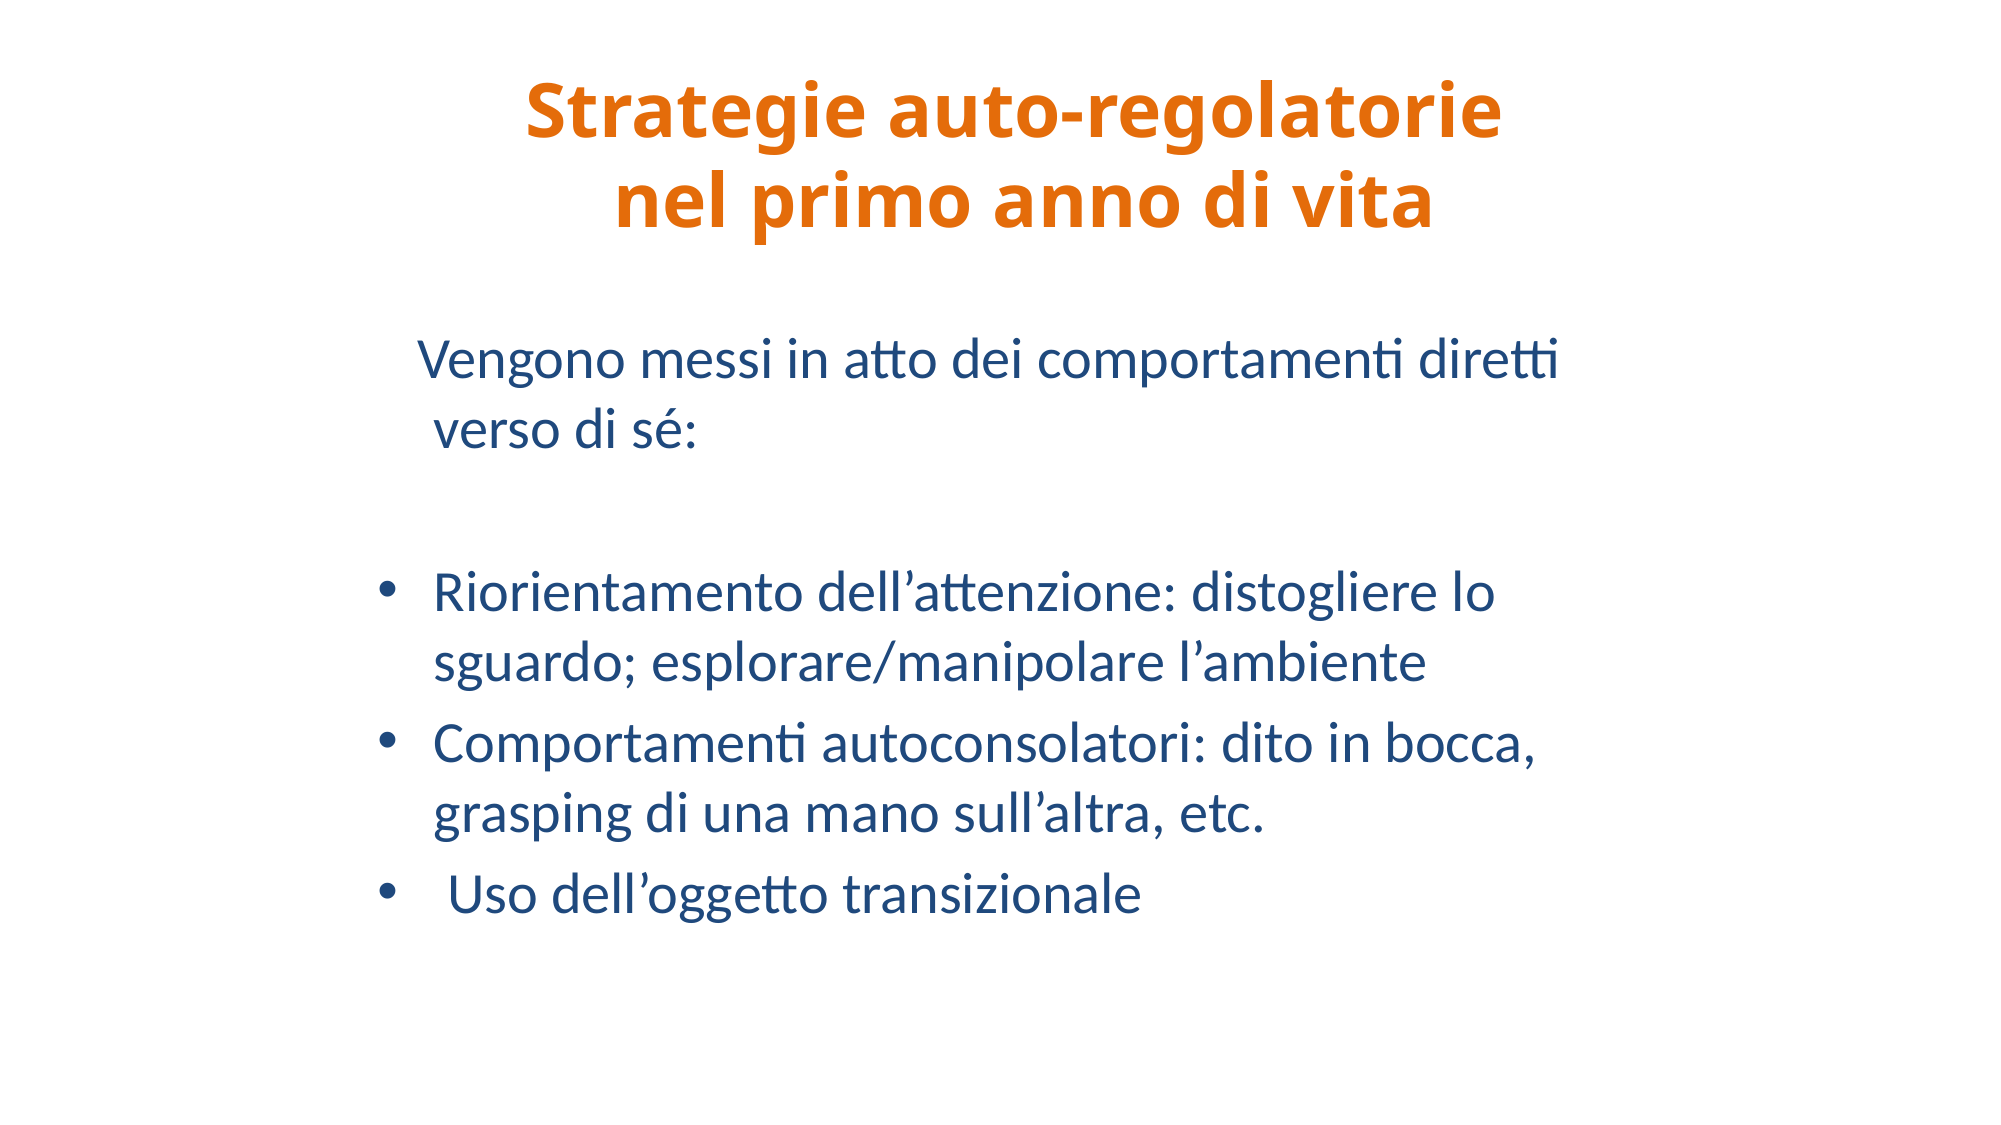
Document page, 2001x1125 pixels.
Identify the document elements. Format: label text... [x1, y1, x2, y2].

list Vengono messi in atto dei comportamenti diretti verso di sé: Riorientamento dell’attenzione: distogliere lo sguardo; esplorare/manipolare l’ambiente Comportamenti autoconsolatori: dito in bocca, grasping di una mano sull’altra, etc. Uso dell’oggetto transizionale [362, 312, 1663, 994]
text_box Strategie auto-regolatorie nel primo anno di vita [387, 87, 1663, 250]
